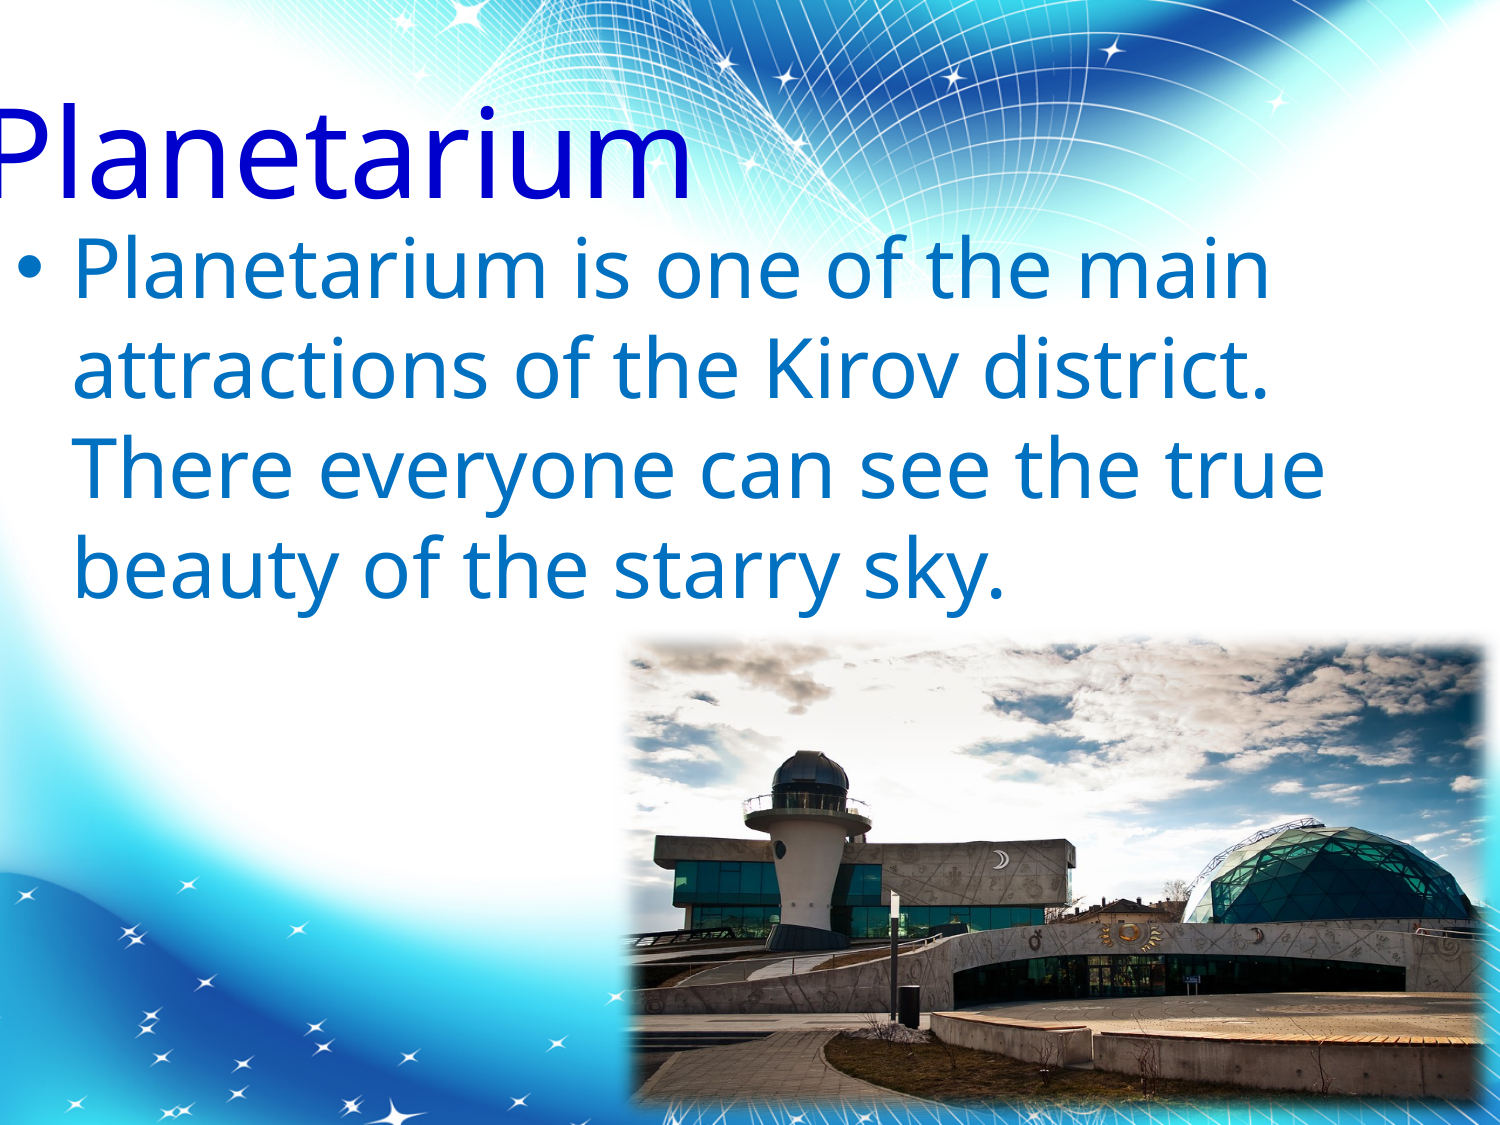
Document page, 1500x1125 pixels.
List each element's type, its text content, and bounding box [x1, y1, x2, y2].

picture [0, 0, 1500, 1125]
title Planetarium [0, 54, 1014, 208]
list Planetarium is one of the main attractions of the Kirov district. There everyone can see the true beauty of the starry sky. [0, 208, 1350, 951]
